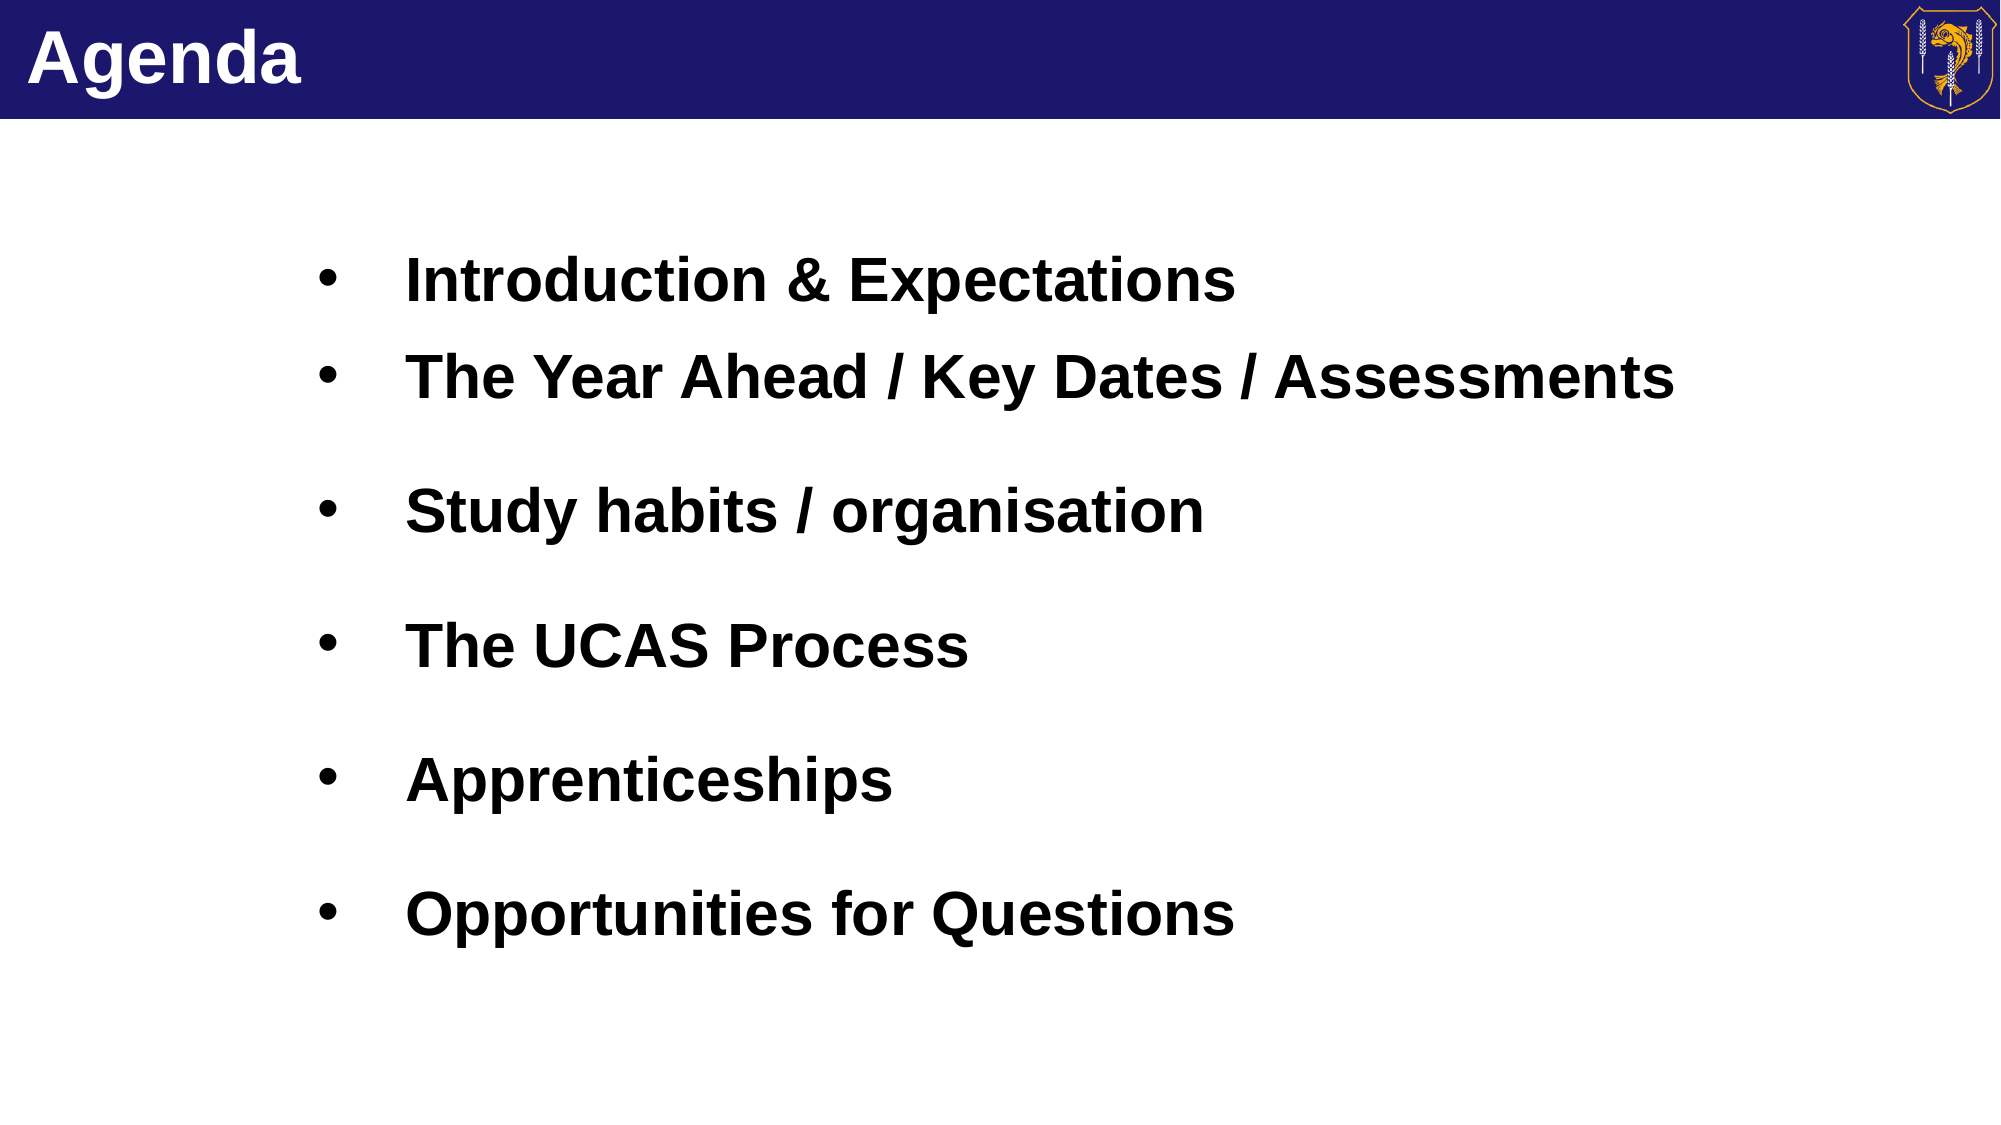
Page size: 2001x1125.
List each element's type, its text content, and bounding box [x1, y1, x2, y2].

text_box Introduction & Expectations The Year Ahead / Key Dates / Assessments Study habits / organisation The UCAS Process Apprenticeships Opportunities for Questions [303, 231, 1697, 1059]
title Agenda [11, 0, 1902, 119]
picture [1903, 6, 1997, 114]
